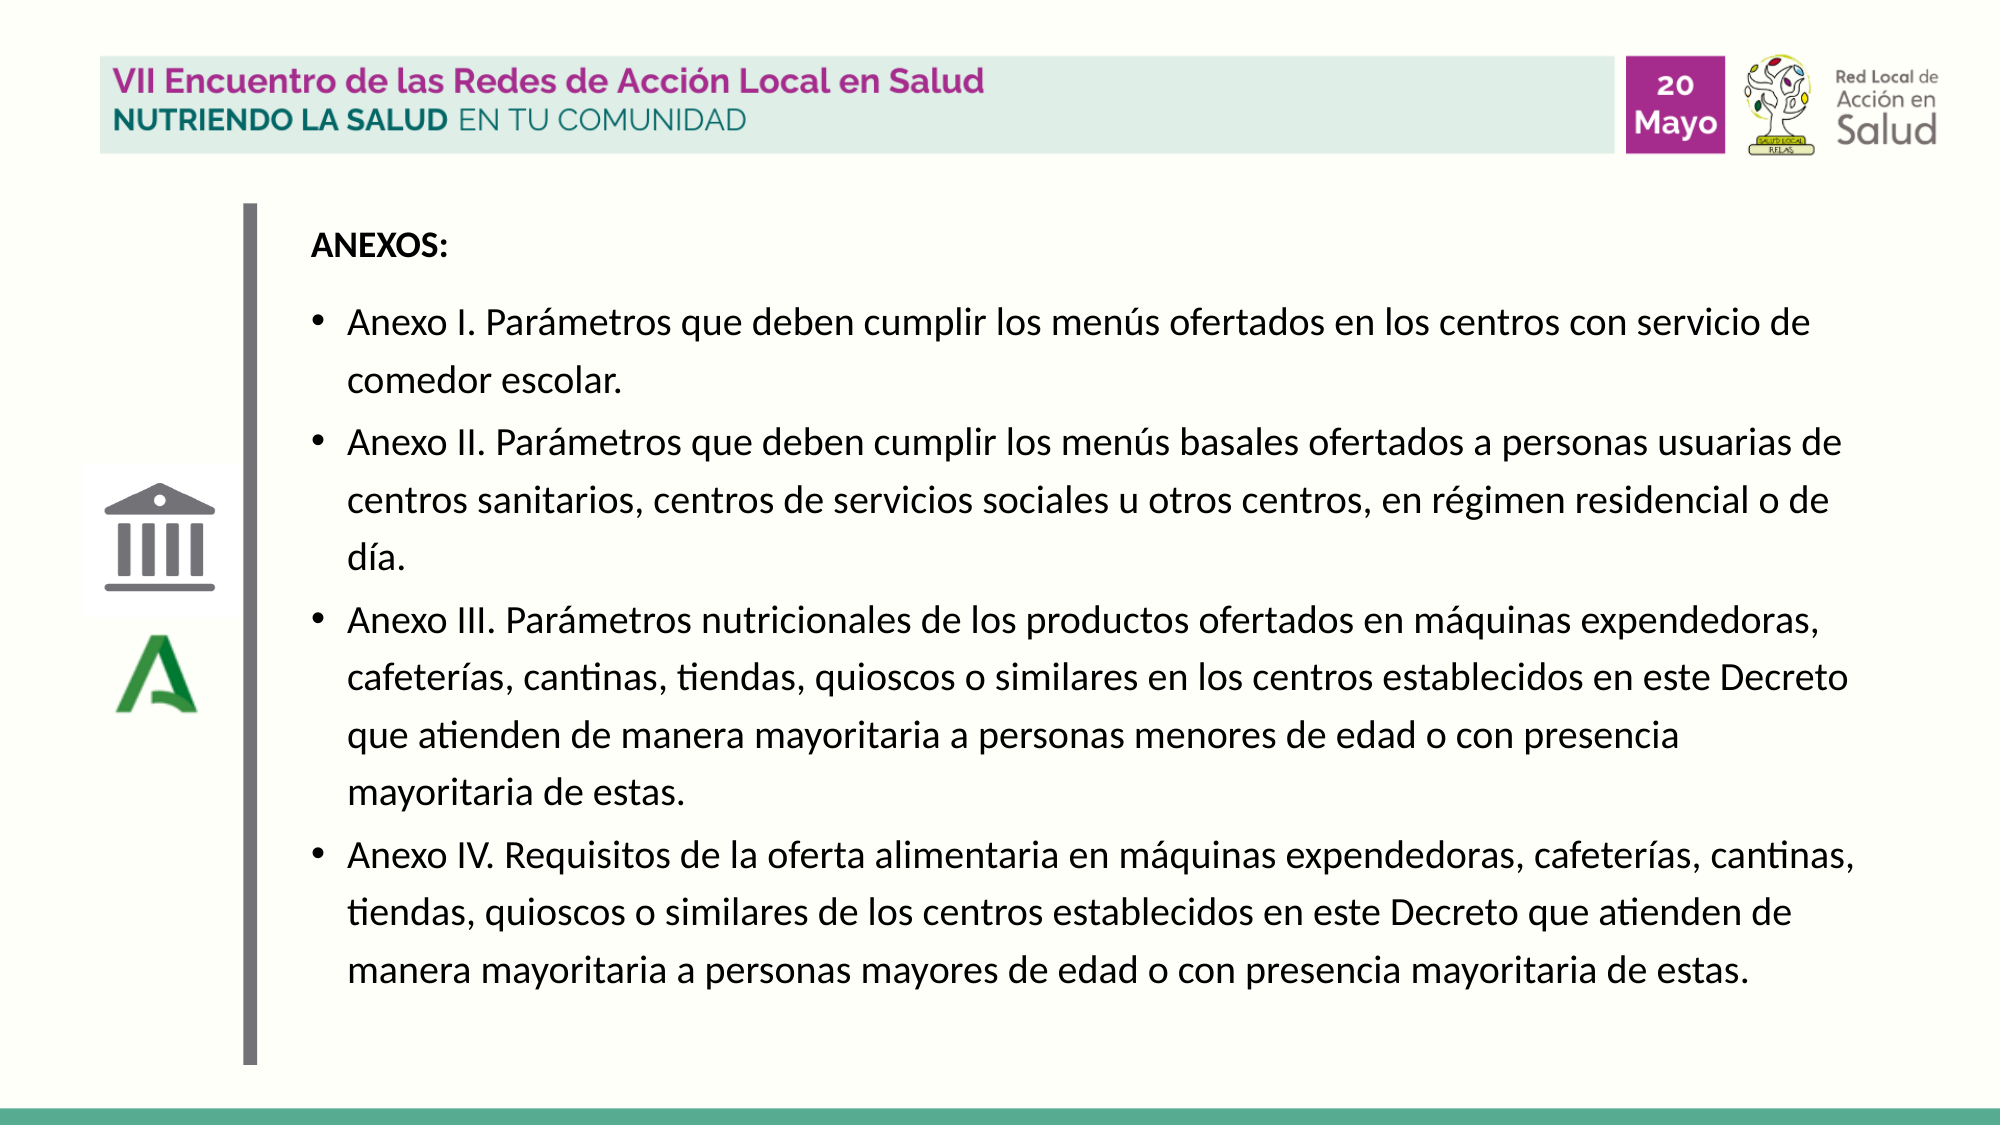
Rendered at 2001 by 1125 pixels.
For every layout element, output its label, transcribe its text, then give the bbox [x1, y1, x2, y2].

text_box ANEXOS: [296, 203, 1297, 273]
picture [0, 0, 2000, 1125]
list Anexo I. Parámetros que deben cumplir los menús ofertados en los centros con servicio de comedor escolar. Anexo II. Parámetros que deben cumplir los menús basales ofertados a personas usuarias de centros sanitarios, centros de servicios sociales u otros centros, en régimen residencial o de día. Anexo III. Parámetros nutricionales de los productos ofertados en máquinas expendedoras, cafeterías, cantinas, tiendas, quioscos o similares en los centros establecidos en este Decreto que atienden de manera mayoritaria a personas menores de edad o con presencia mayoritaria de estas. Anexo IV. Requisitos de la oferta alimentaria en máquinas expendedoras, cafeterías, cantinas, tiendas, quioscos o similares de los centros establecidos en este Decreto que atienden de manera mayoritaria a personas mayores de edad o con presencia mayoritaria de estas. [296, 278, 1887, 1012]
text_box [242, 202, 258, 1066]
